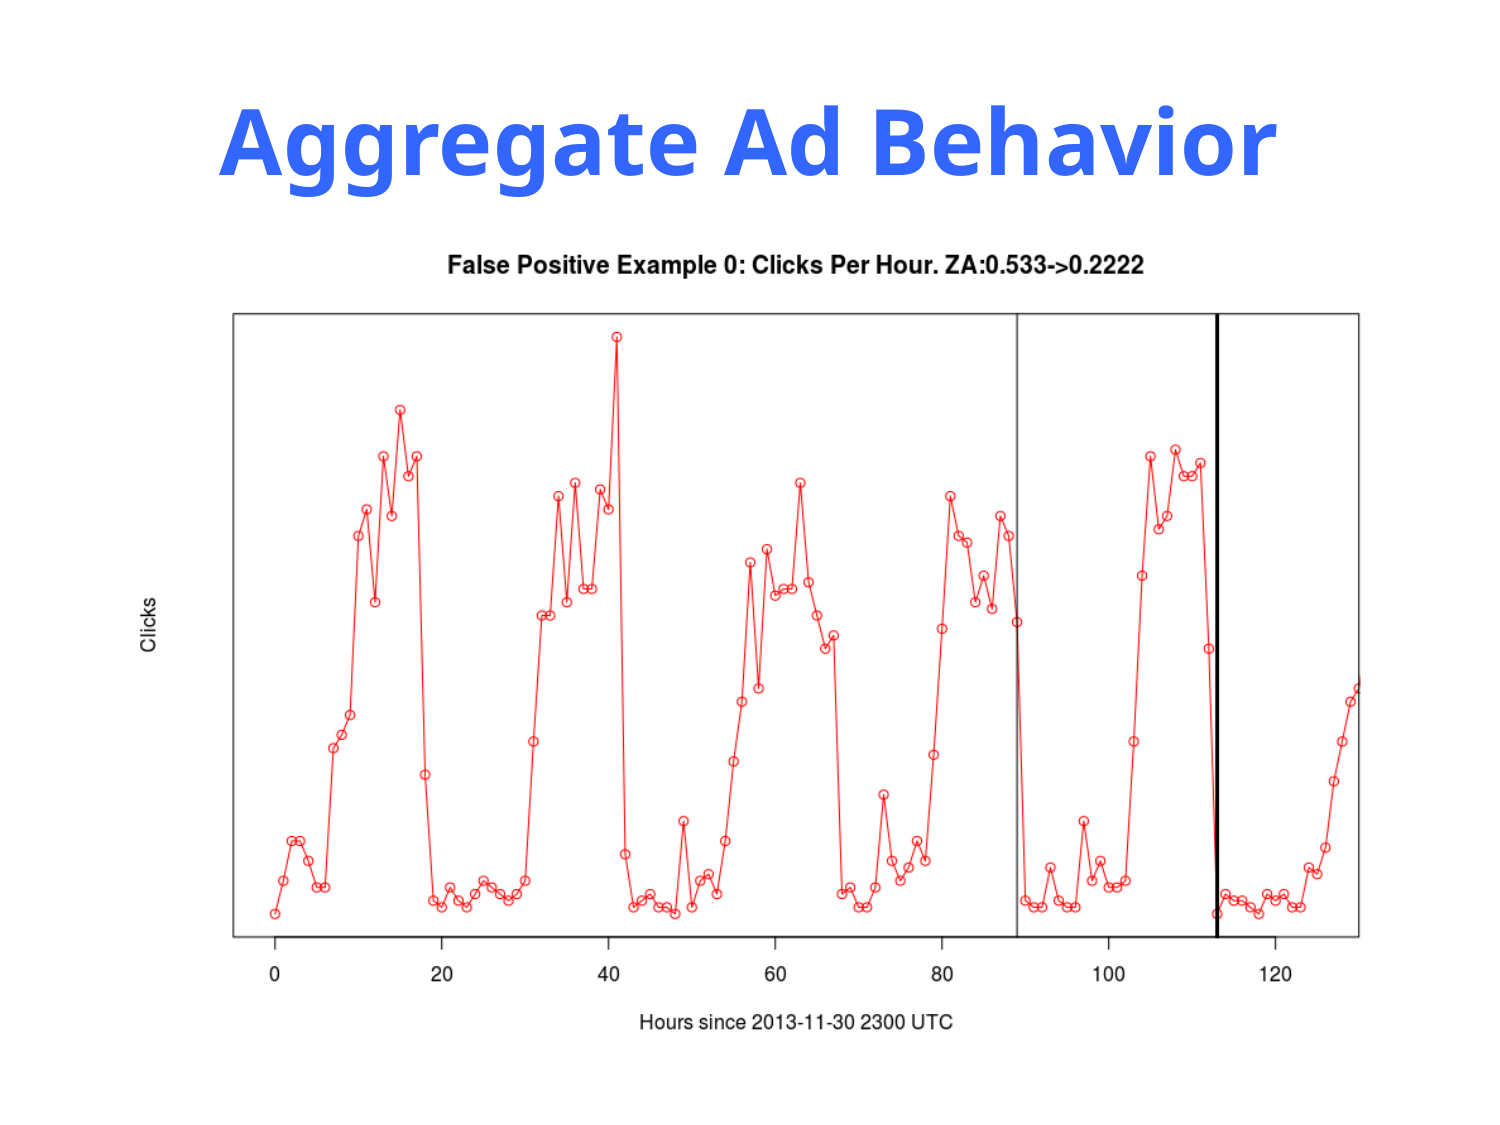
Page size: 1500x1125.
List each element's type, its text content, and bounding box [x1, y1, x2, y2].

picture [134, 241, 1410, 1062]
title Aggregate Ad Behavior [75, 45, 1425, 233]
